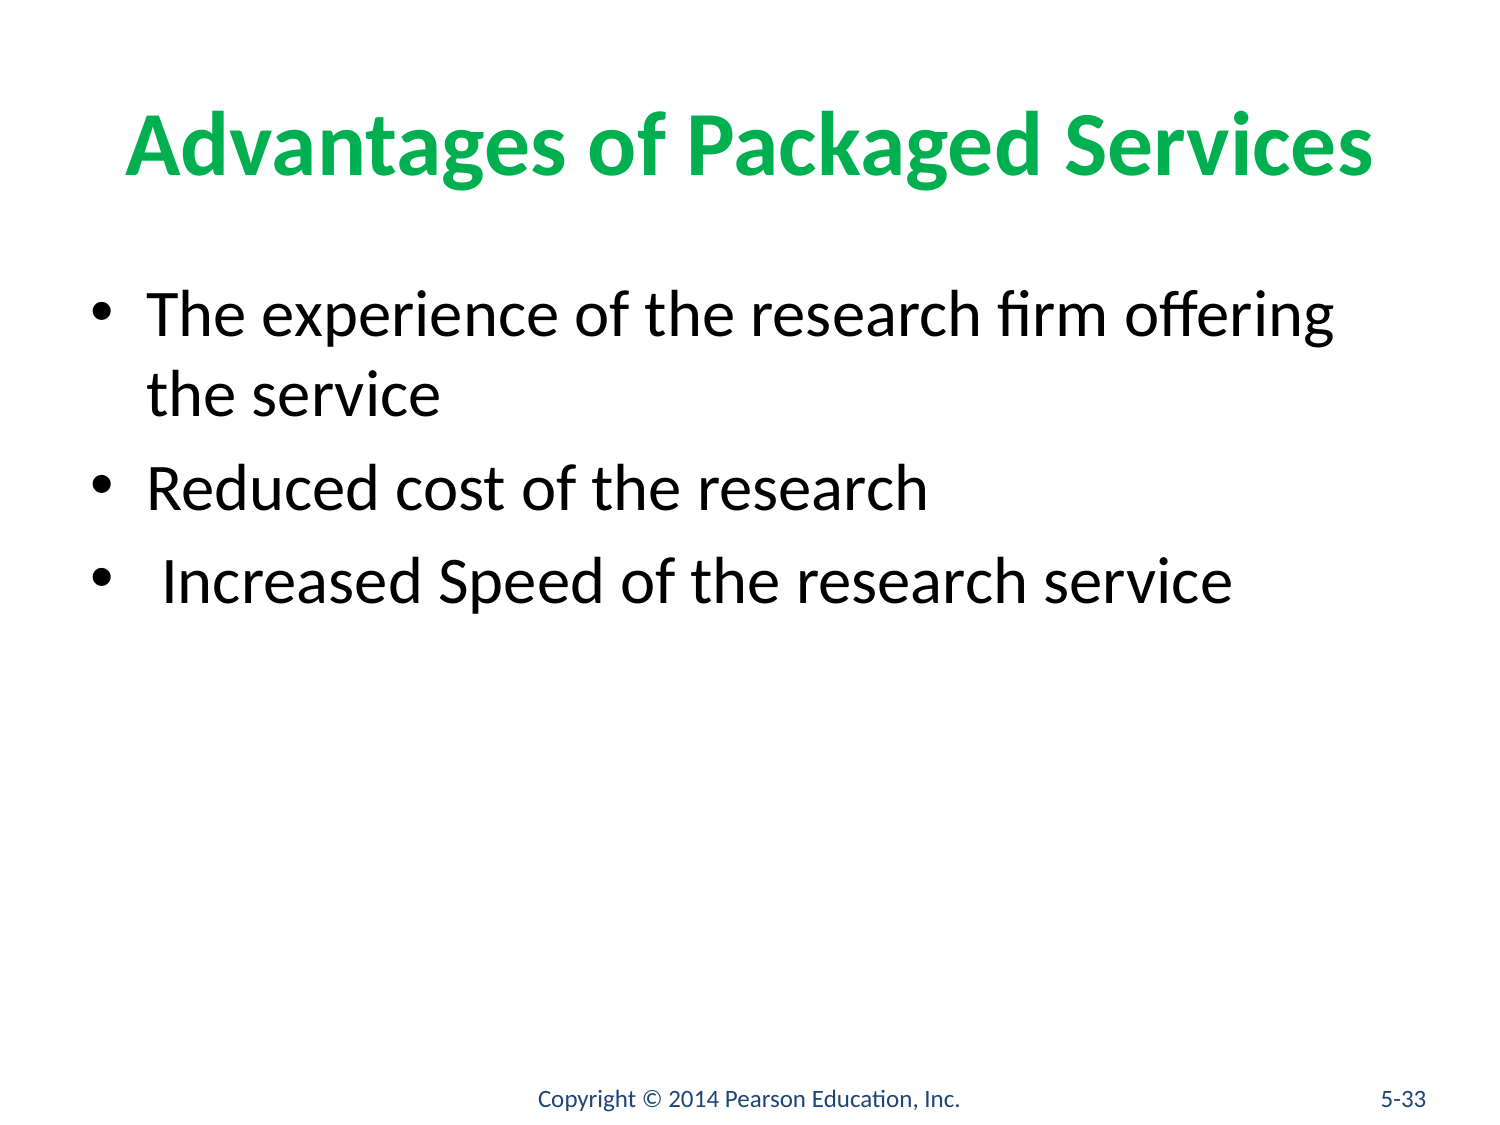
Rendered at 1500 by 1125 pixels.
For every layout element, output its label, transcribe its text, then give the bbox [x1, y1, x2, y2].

list The experience of the research firm offering the service Reduced cost of the research Increased Speed of the research service [75, 262, 1425, 1005]
title Advantages of Packaged Services [75, 45, 1425, 233]
